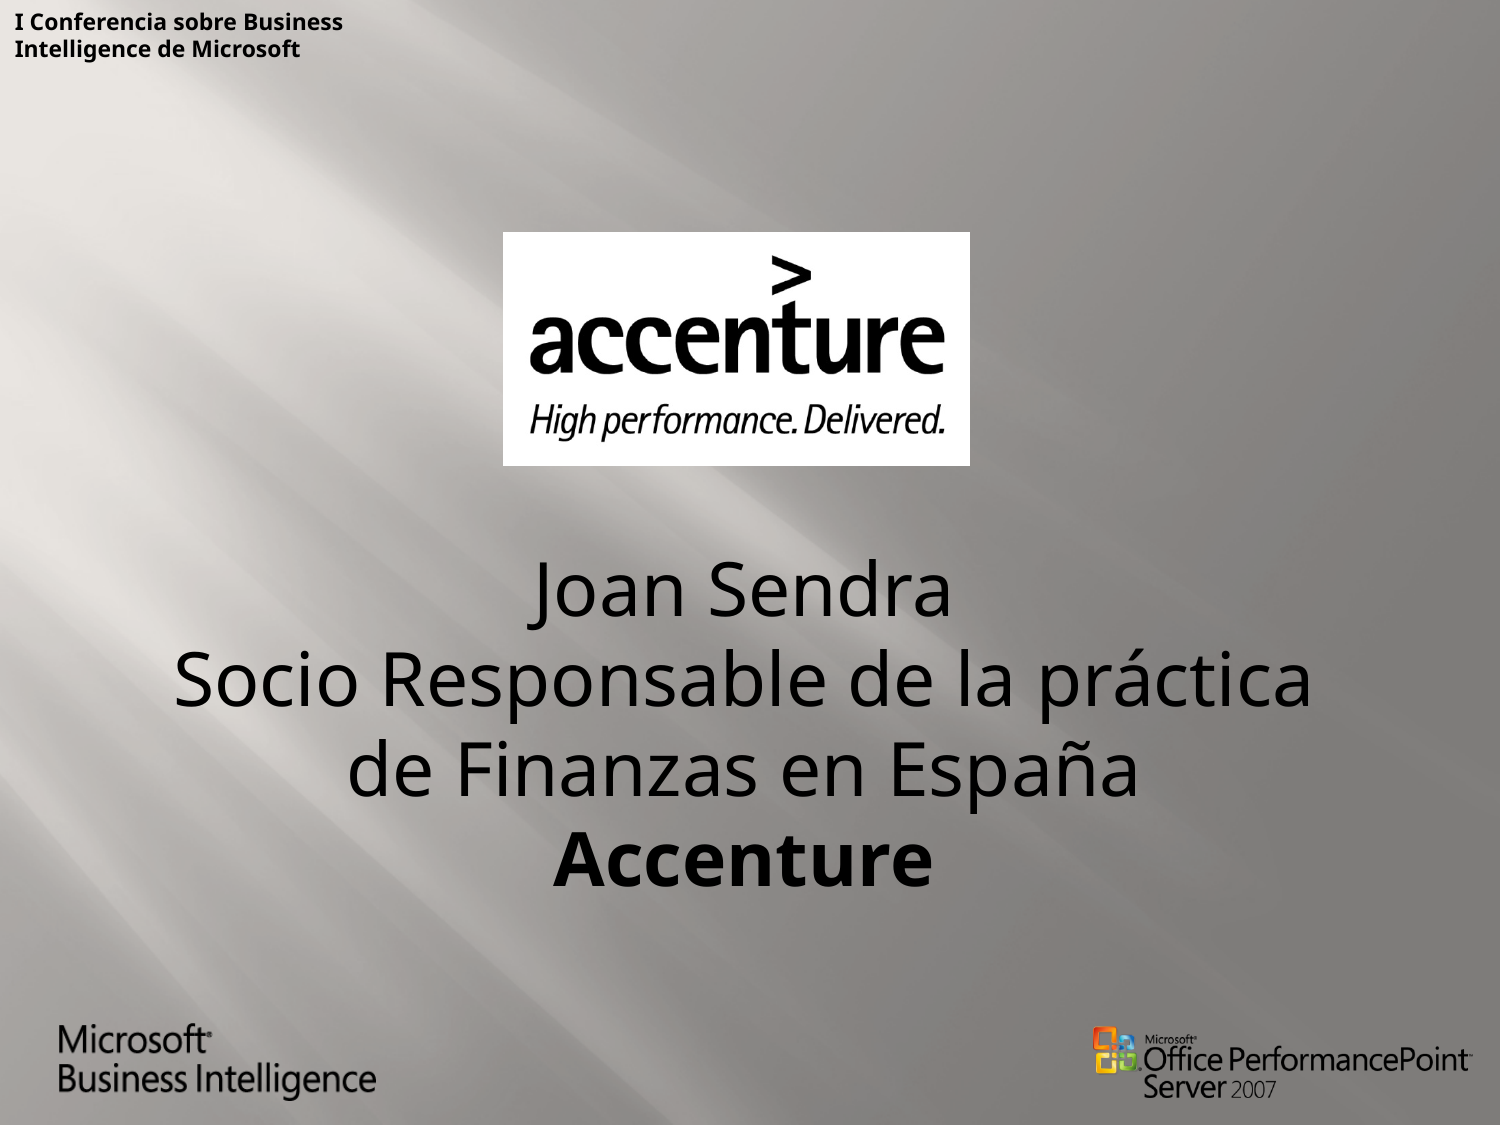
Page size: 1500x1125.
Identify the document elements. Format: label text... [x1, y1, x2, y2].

picture [1093, 1025, 1473, 1098]
picture [59, 1023, 376, 1101]
text_box Joan Sendra Socio Responsable de la práctica de Finanzas en España Accenture [77, 534, 1336, 1015]
picture [503, 232, 971, 466]
